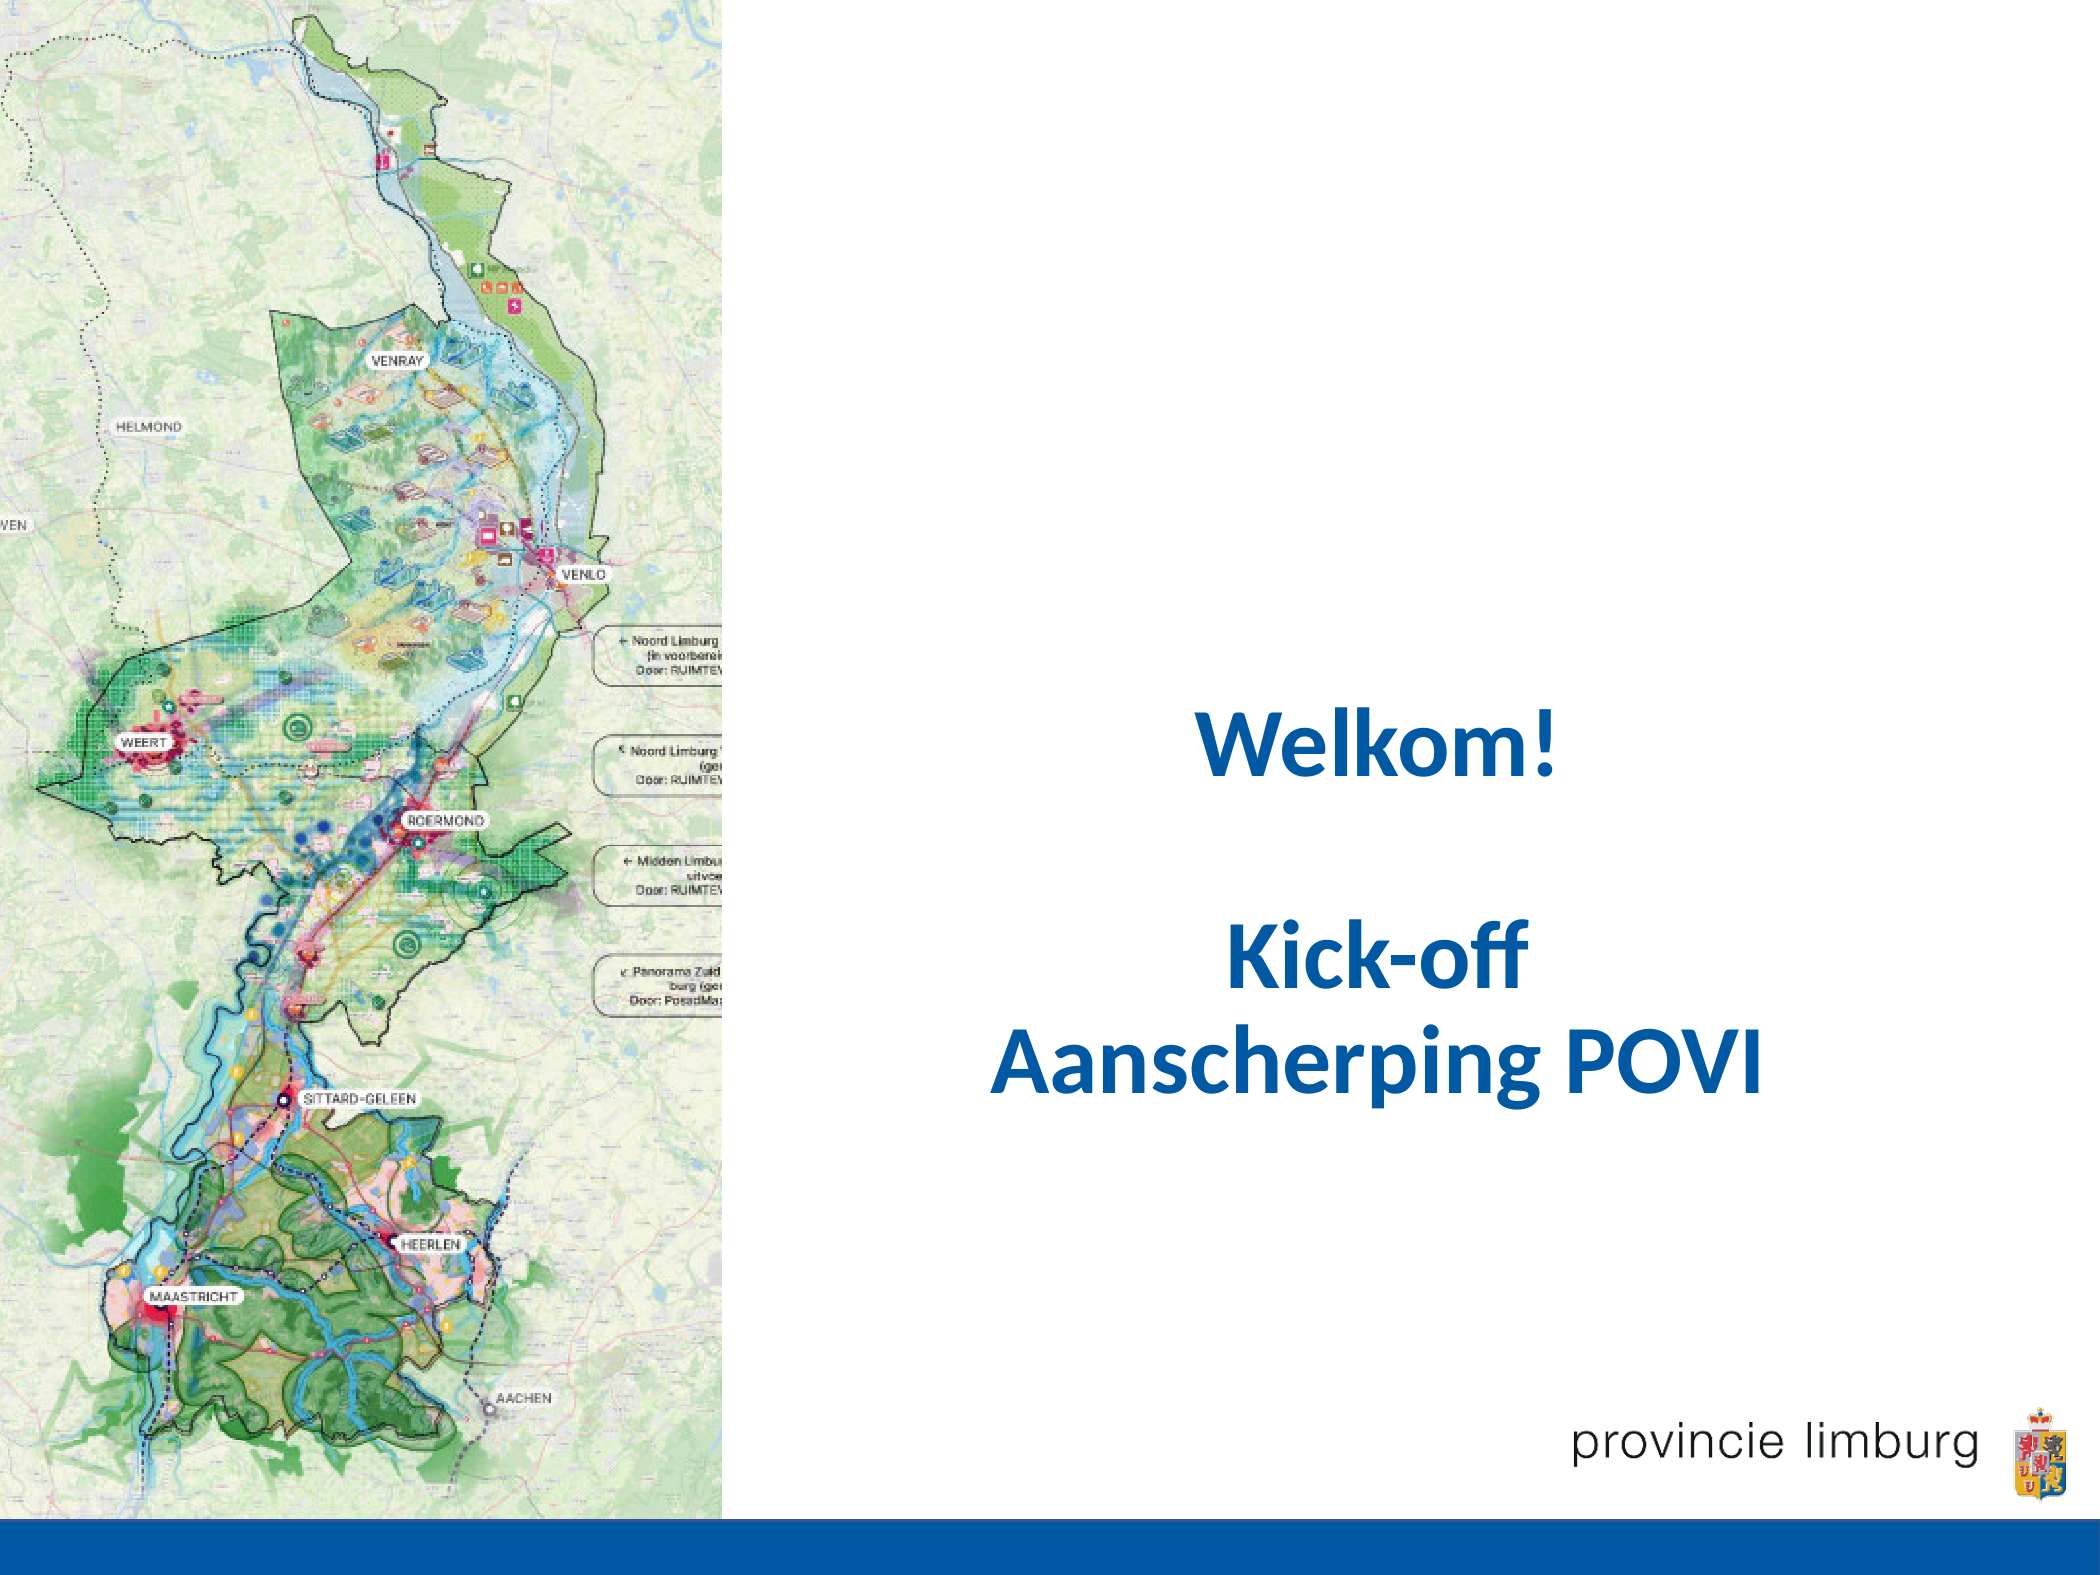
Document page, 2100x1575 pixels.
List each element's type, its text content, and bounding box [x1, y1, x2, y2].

title Welkom! Kick-off Aanscherping POVI [722, 680, 2100, 1229]
picture [1540, 1373, 2100, 1537]
text_box [722, 1519, 2100, 1575]
picture [0, 0, 722, 1575]
